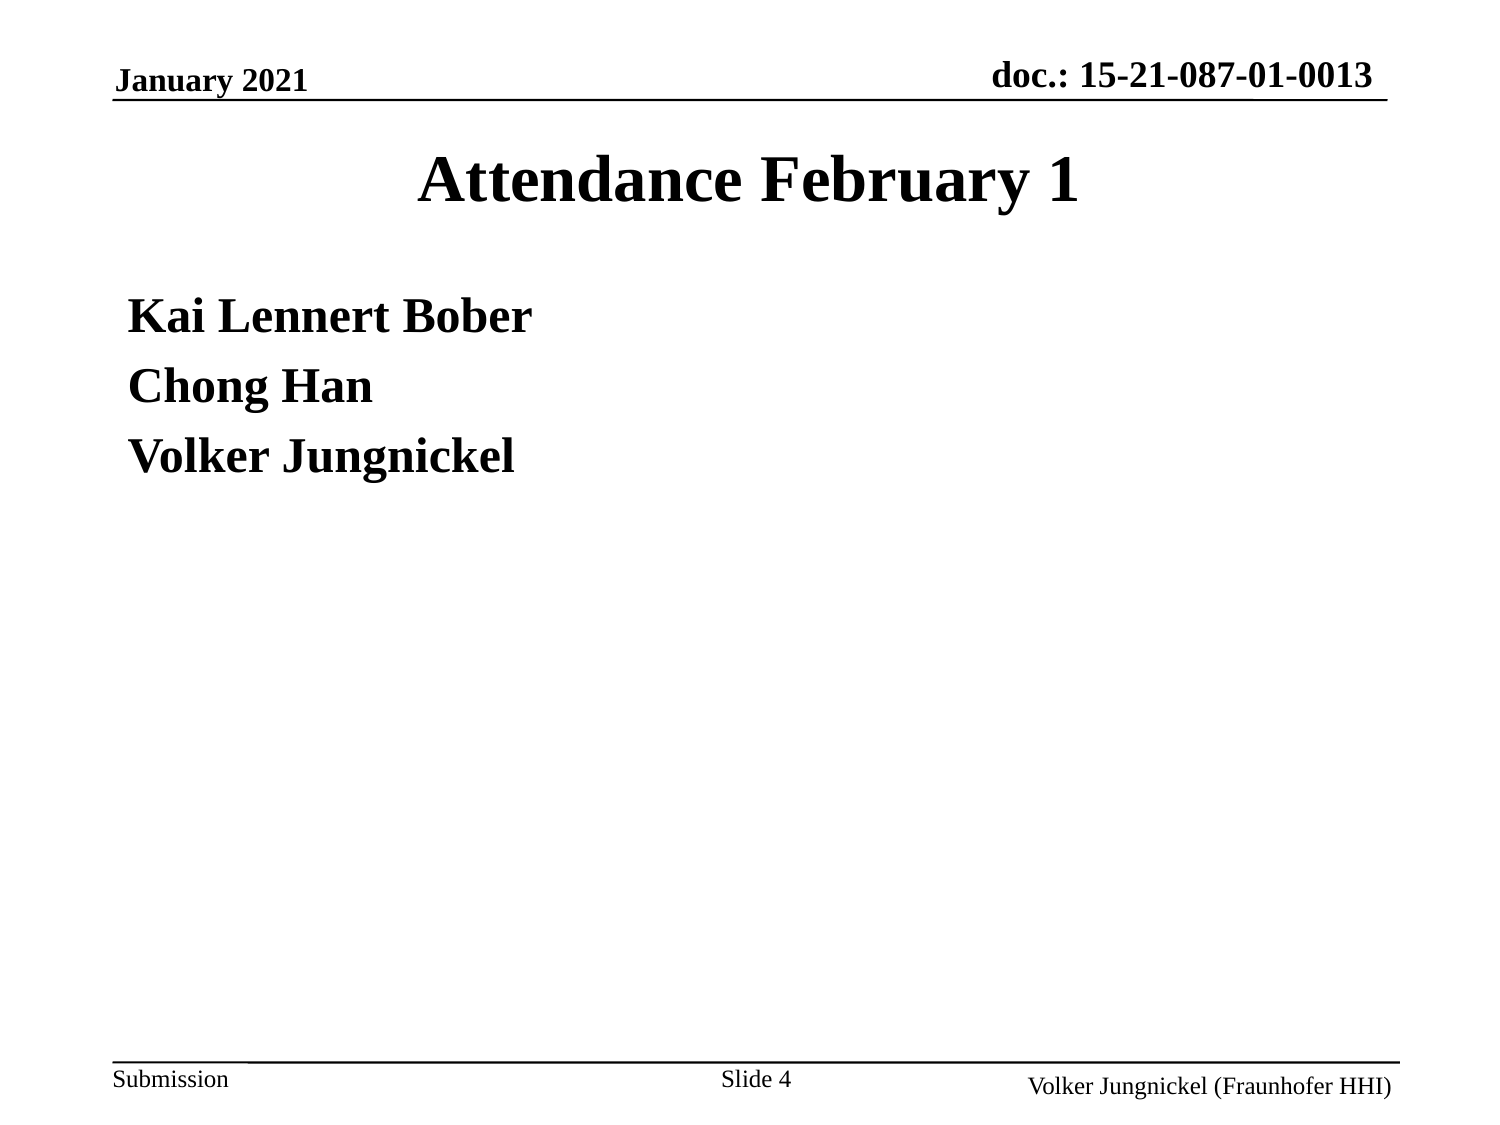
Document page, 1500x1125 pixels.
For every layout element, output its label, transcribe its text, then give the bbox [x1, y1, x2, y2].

slide_number Slide 4 [711, 1061, 801, 1093]
footer Volker Jungnickel (Fraunhofer HHI) [1012, 1062, 1439, 1100]
text_box Attendance February 1 [112, 87, 1388, 263]
text_box Kai Lennert Bober Chong Han Volker Jungnickel [112, 274, 1388, 950]
